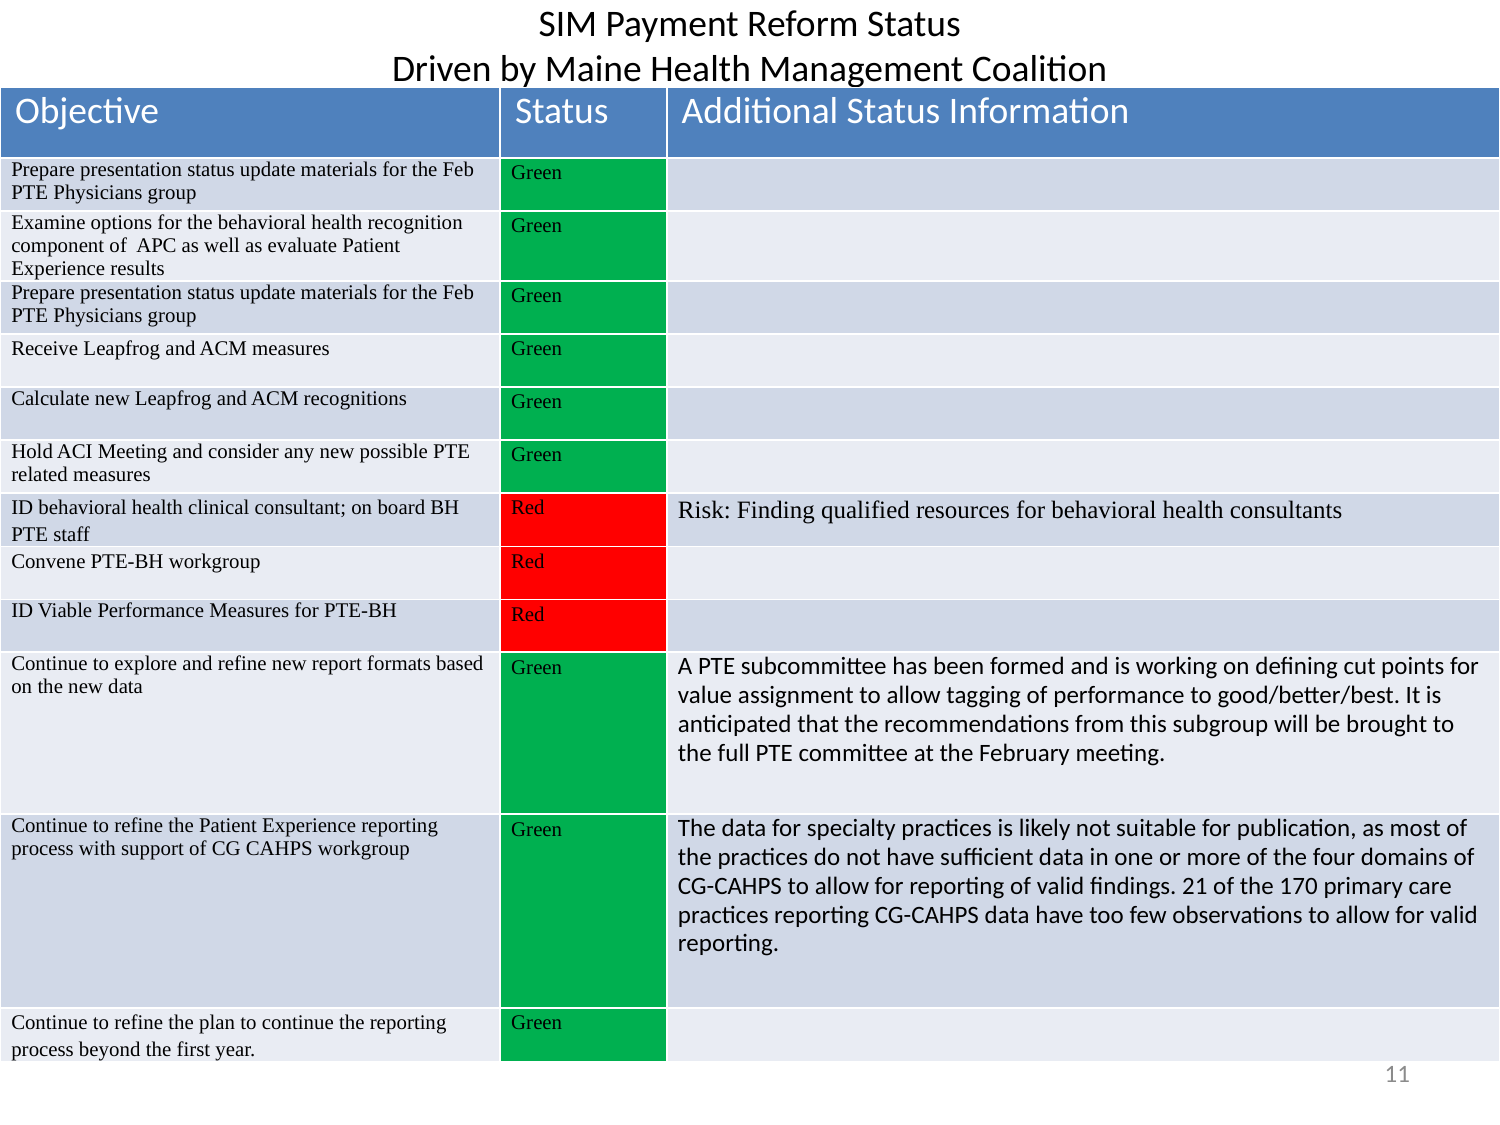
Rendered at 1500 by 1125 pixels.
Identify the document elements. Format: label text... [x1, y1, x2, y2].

table_cell Green [501, 159, 666, 210]
table_cell [668, 335, 1499, 386]
table_cell Red [501, 494, 666, 546]
table_cell [668, 1009, 1499, 1061]
table_cell [668, 547, 1499, 599]
table_cell Continue to explore and refine new report formats based on the new data [1, 653, 499, 813]
table_cell Green [501, 335, 666, 386]
table_cell Green [501, 388, 666, 439]
table_cell [668, 159, 1499, 210]
table_cell [668, 441, 1499, 492]
table_cell Continue to refine the Patient Experience reporting process with support of CG CAHPS workgroup [1, 815, 499, 1007]
table_cell Calculate new Leapfrog and ACM recognitions [1, 388, 499, 439]
table_cell ID Viable Performance Measures for PTE-BH [1, 600, 499, 651]
table_cell Red [501, 547, 666, 599]
slide_number 11 [1074, 1042, 1425, 1103]
table_cell Green [501, 1009, 666, 1061]
table_header Additional Status Information [668, 88, 1499, 157]
table_cell [668, 600, 1499, 651]
title SIM Payment Reform Status Driven by Maine Health Management Coalition [75, 0, 1425, 87]
table_cell [668, 282, 1499, 333]
table_cell Receive Leapfrog and ACM measures [1, 335, 499, 386]
table_header Objective [1, 88, 499, 157]
table_cell Green [501, 212, 666, 280]
table_cell The data for specialty practices is likely not suitable for publication, as most of the practices do not have sufficient data in one or more of the four domains of CG-CAHPS to allow for reporting of valid findings. 21 of the 170 primary care practices reporting CG-CAHPS data have too few observations to allow for valid reporting. [668, 815, 1499, 1007]
table_cell Green [501, 441, 666, 492]
table_cell Hold ACI Meeting and consider any new possible PTE related measures [1, 441, 499, 492]
table_cell Green [501, 282, 666, 333]
table_cell Prepare presentation status update materials for the Feb PTE Physicians group [1, 159, 499, 210]
table_header Status [501, 88, 666, 157]
table_cell Convene PTE-BH workgroup [1, 547, 499, 599]
table_cell Continue to refine the plan to continue the reporting process beyond the first year. [1, 1009, 499, 1061]
table_cell ID behavioral health clinical consultant; on board BH PTE staff [1, 494, 499, 546]
table_cell Red [501, 600, 666, 651]
table_cell [668, 388, 1499, 439]
table_cell Green [501, 815, 666, 1007]
table_cell A PTE subcommittee has been formed and is working on defining cut points for value assignment to allow tagging of performance to good/better/best. It is anticipated that the recommendations from this subgroup will be brought to the full PTE committee at the February meeting. [668, 653, 1499, 813]
table_cell [668, 212, 1499, 280]
table_cell Risk: Finding qualified resources for behavioral health consultants [668, 494, 1499, 546]
table_cell Prepare presentation status update materials for the Feb PTE Physicians group [1, 282, 499, 333]
table_cell Green [501, 653, 666, 813]
table_cell Examine options for the behavioral health recognition component of APC as well as evaluate Patient Experience results [1, 212, 499, 280]
